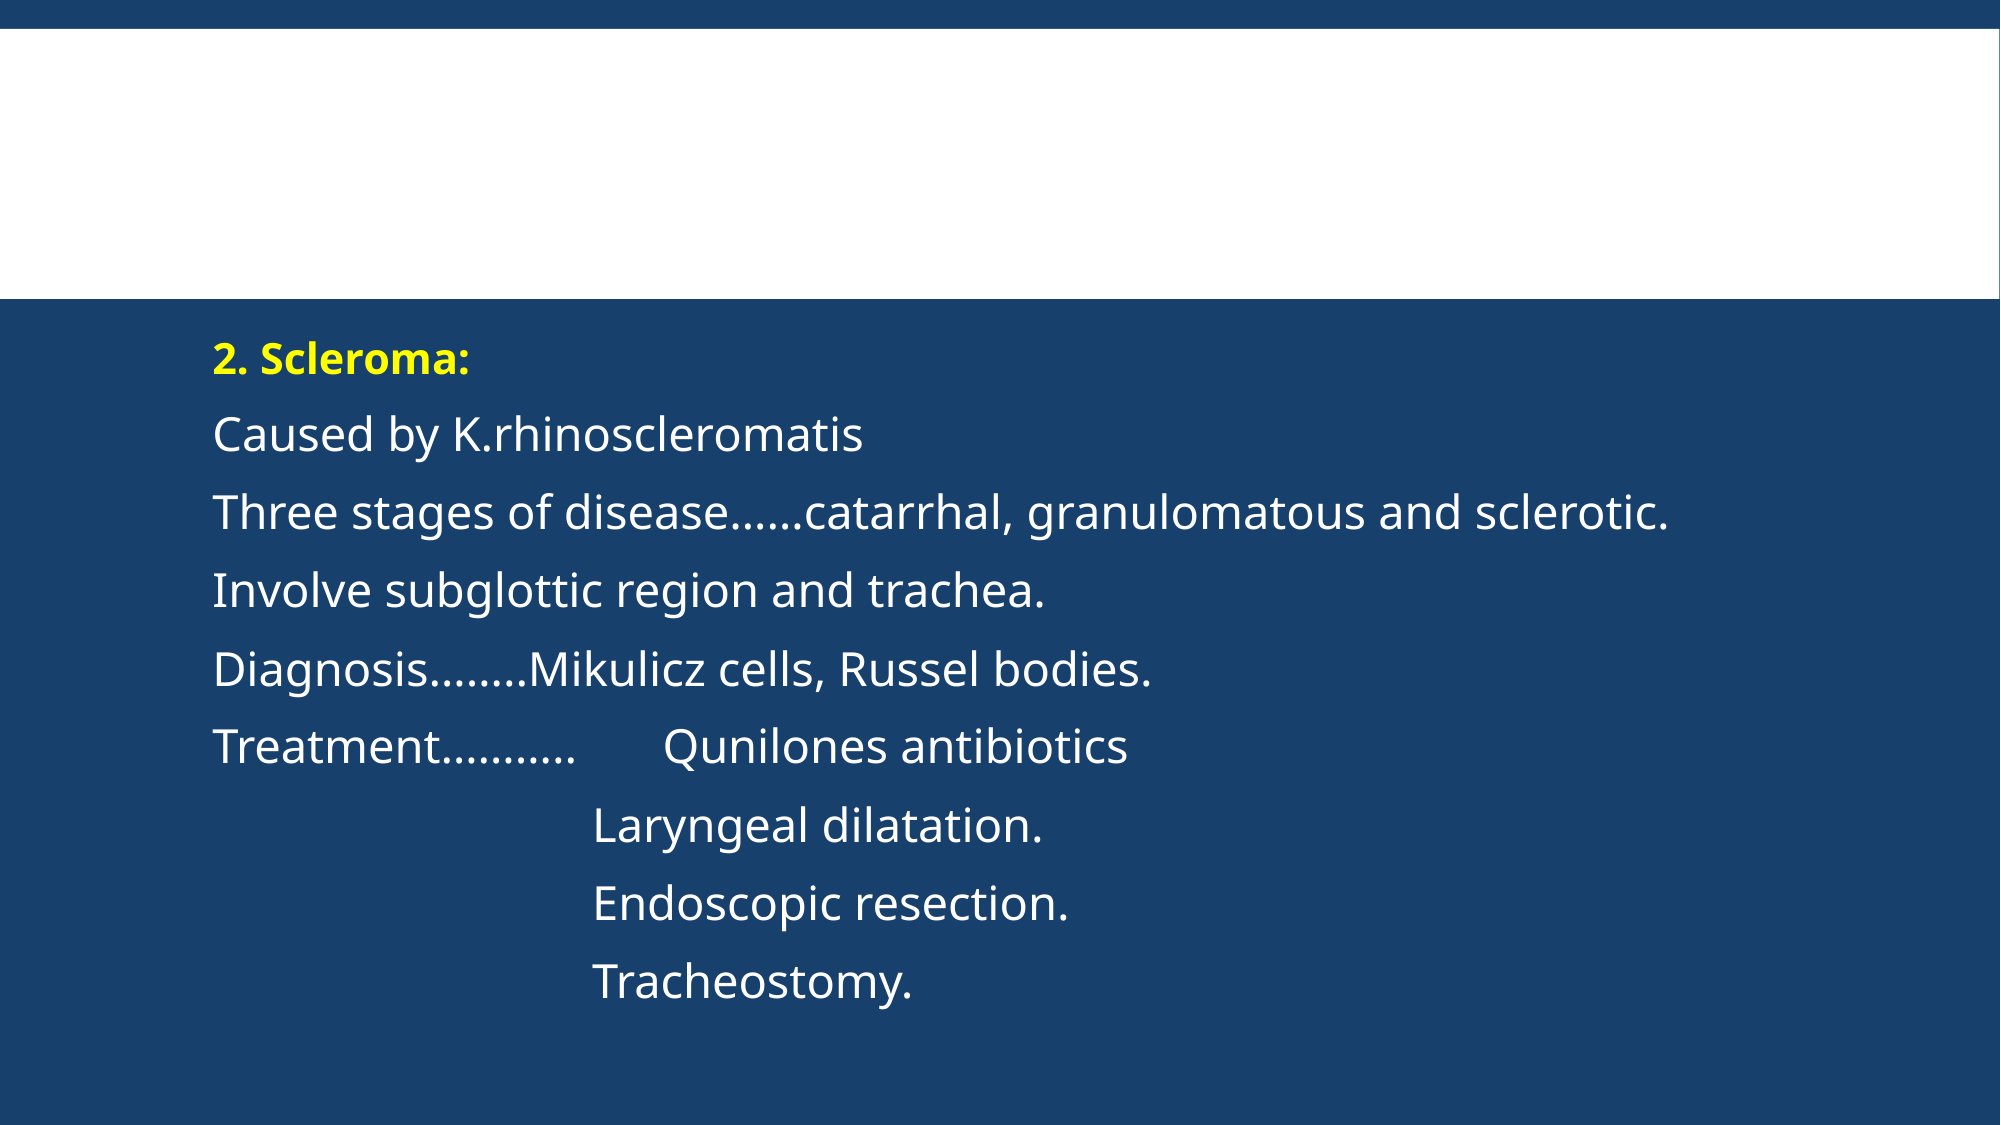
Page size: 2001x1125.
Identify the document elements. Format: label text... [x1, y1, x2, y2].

list 2. Scleroma: Caused by K.rhinoscleromatis Three stages of disease……catarrhal, granulomatous and sclerotic. Involve subglottic region and trachea. Diagnosis……..Mikulicz cells, Russel bodies. Treatment……….. Qunilones antibiotics Laryngeal dilatation. Endoscopic resection. Tracheostomy. [197, 329, 1803, 1020]
